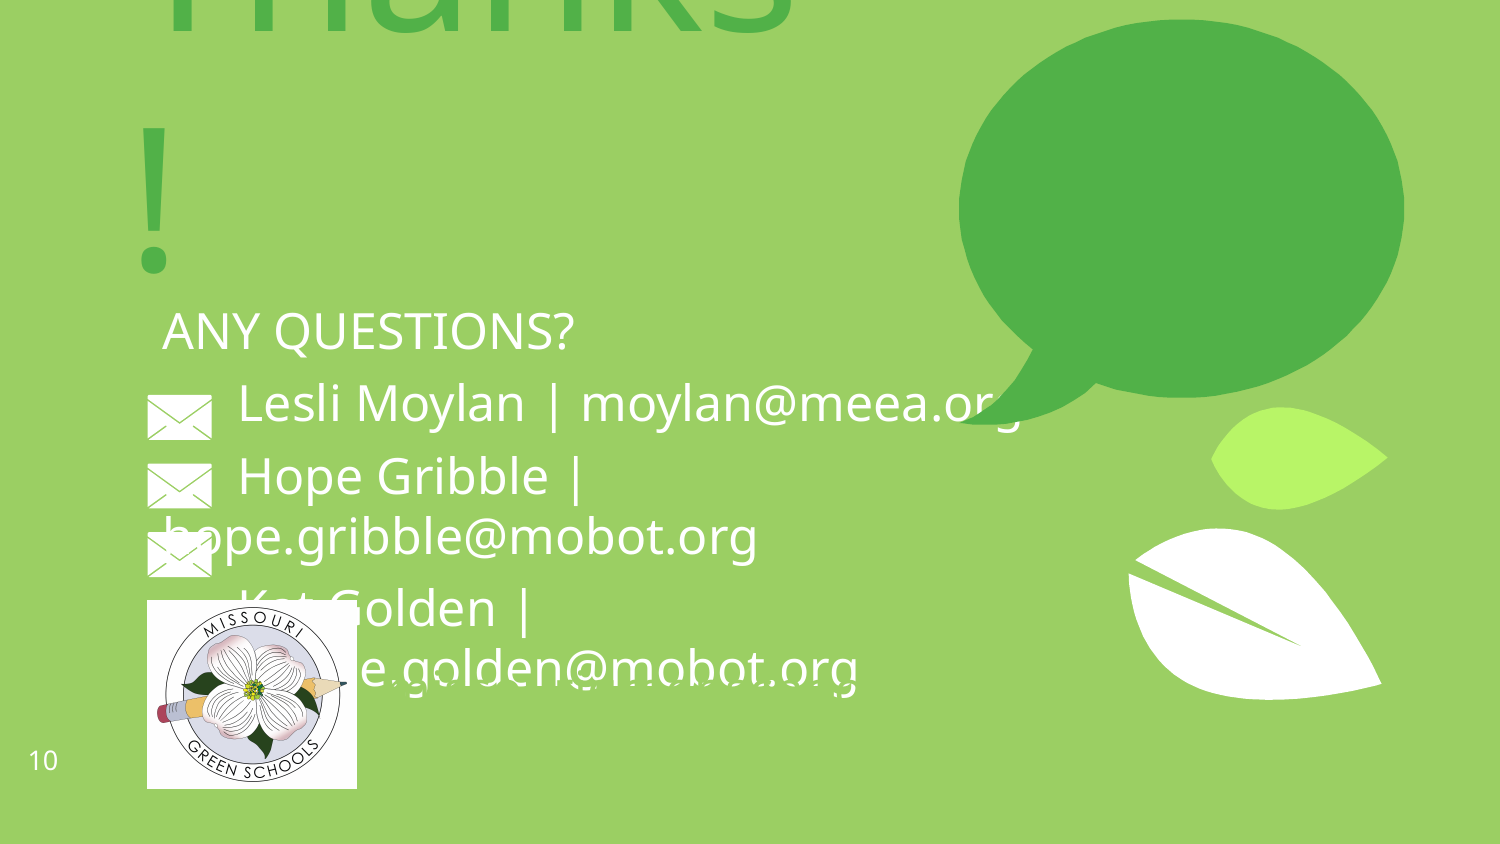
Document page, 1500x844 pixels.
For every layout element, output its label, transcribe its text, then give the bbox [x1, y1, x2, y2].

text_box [147, 394, 212, 440]
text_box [147, 463, 212, 509]
subtitle ANY QUESTIONS? Lesli Moylan | moylan@meea.org Hope Gribble | hope.gribble@mobot.org Kat Golden | katherine.golden@mobot.org [147, 284, 1115, 669]
text_box [1128, 528, 1382, 700]
slide_number ‹#› [12, 729, 103, 794]
picture [147, 600, 357, 789]
title Thanks! [112, 184, 833, 327]
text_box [147, 531, 212, 578]
text_box [959, 19, 1405, 425]
text_box [1211, 407, 1388, 510]
text_box missourigreenschools.org [369, 642, 1131, 844]
